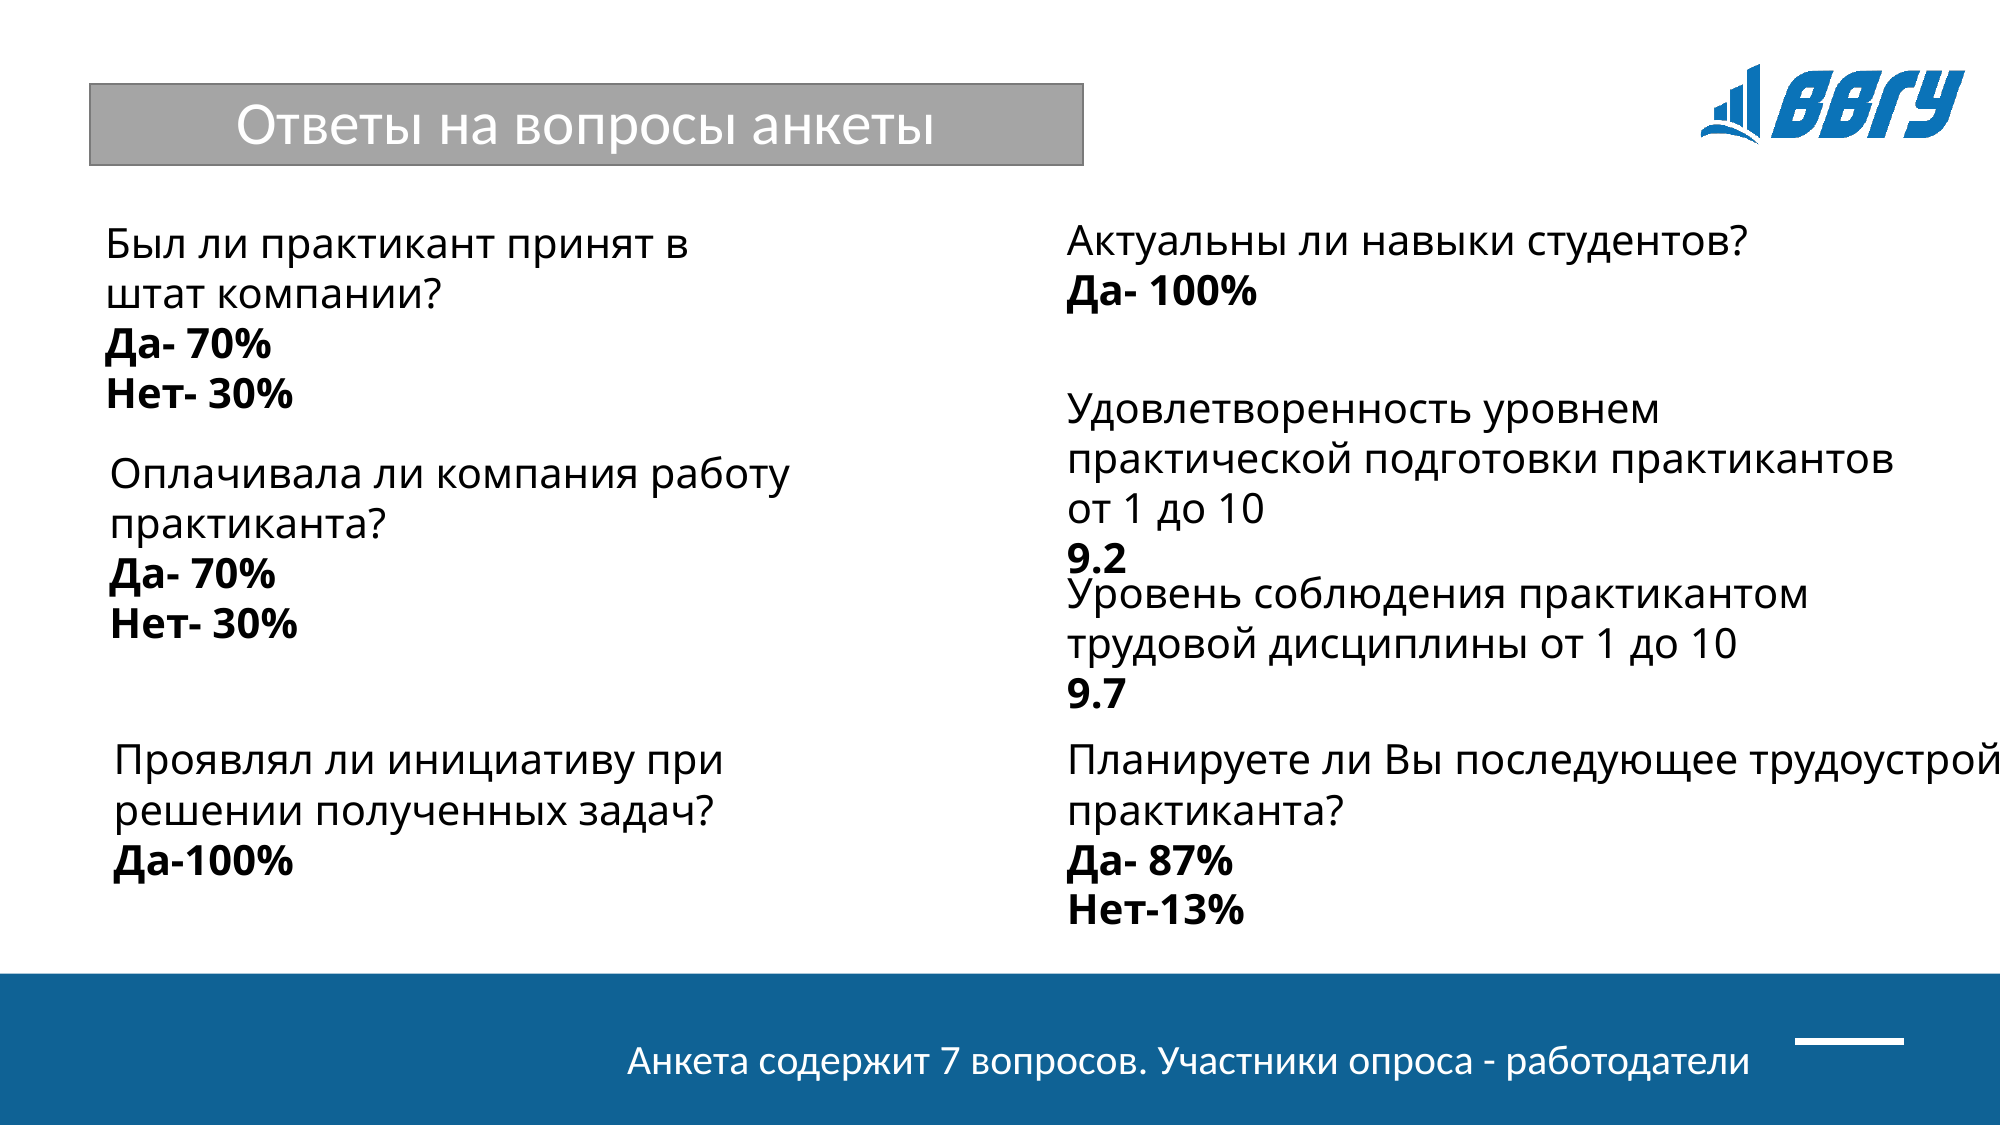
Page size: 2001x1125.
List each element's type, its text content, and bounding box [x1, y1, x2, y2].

text_box Ответы на вопросы анкеты [89, 83, 1084, 166]
text_box Оплачивала ли компания работу практиканта? Да- 70% Нет- 30% [94, 438, 823, 654]
text_box Планируете ли Вы последующее трудоустройство практиканта? Да- 87% Нет-13% [1052, 725, 2000, 941]
text_box Анкета содержит 7 вопросов. Участники опроса - работодатели [172, 1000, 1766, 1091]
picture [1676, 0, 2000, 230]
text_box Уровень соблюдения практикантом трудовой дисциплины от 1 до 10 9.7 [1052, 559, 1984, 725]
text_box Был ли практикант принят в штат компании? Да- 70% Нет- 30% [90, 209, 783, 425]
text_box Проявлял ли инициативу при решении полученных задач? Да-100% [99, 725, 819, 941]
text_box Актуальны ли навыки студентов? Да- 100% [1052, 206, 1879, 322]
text_box [0, 972, 2000, 1125]
text_box Удовлетворенность уровнем практической подготовки практикантов от 1 до 10 9.2 [1052, 374, 1941, 559]
